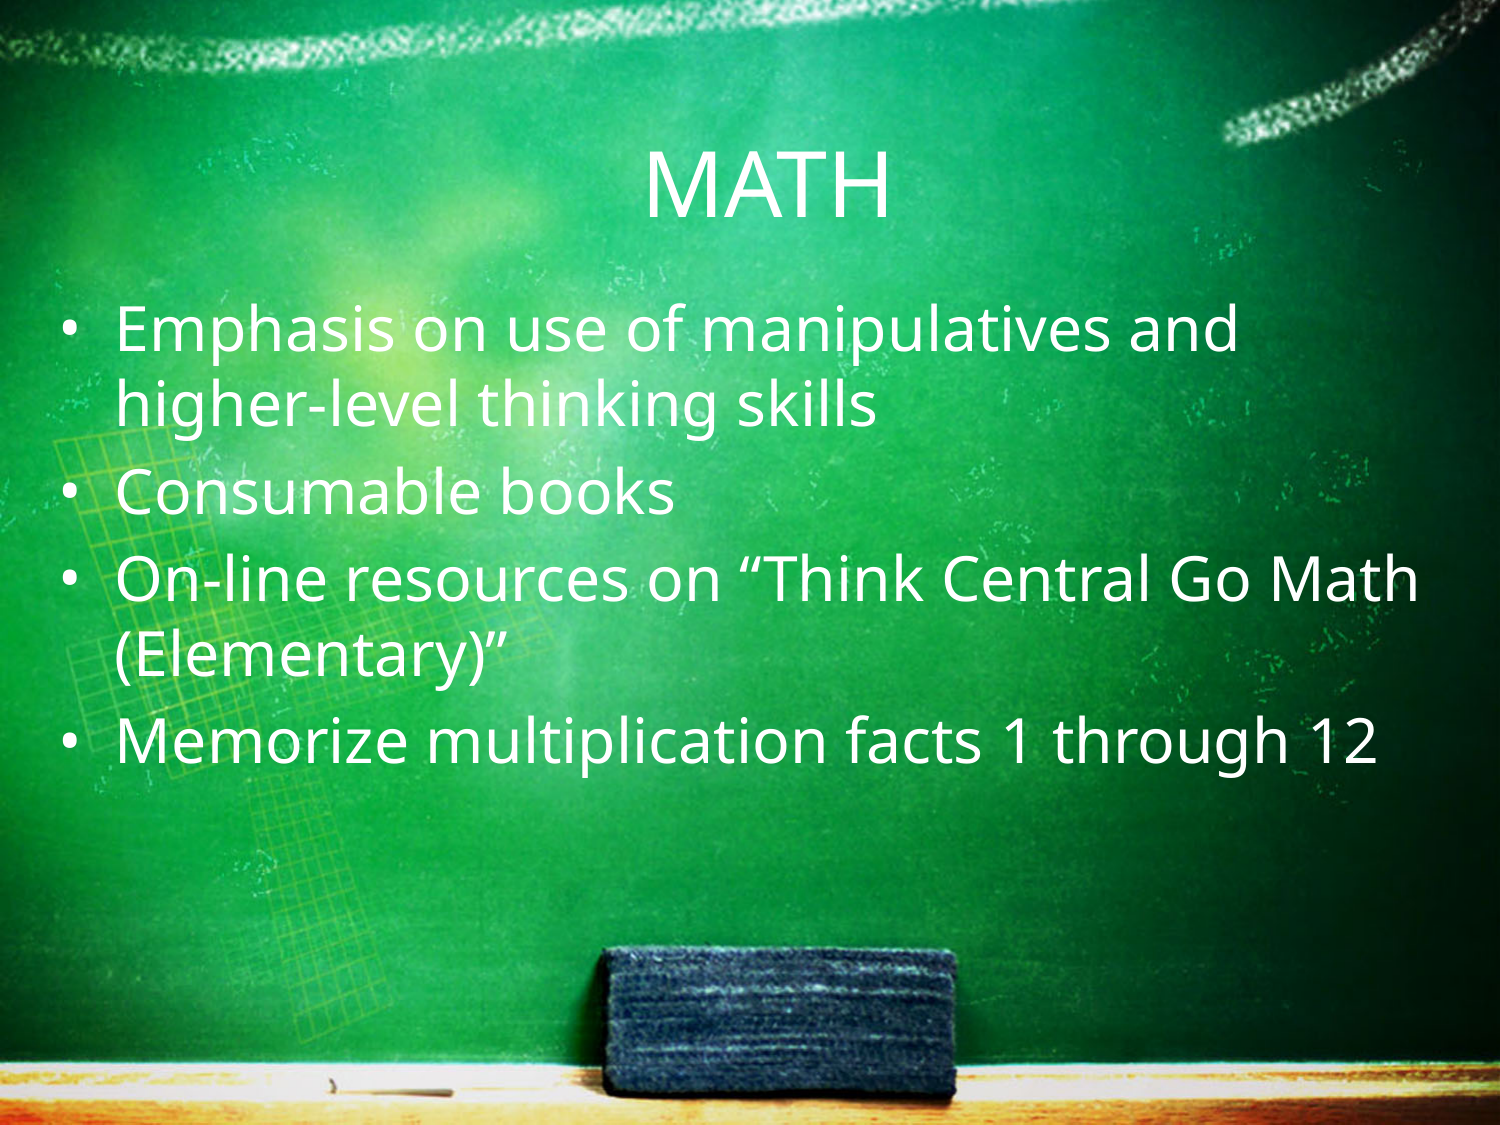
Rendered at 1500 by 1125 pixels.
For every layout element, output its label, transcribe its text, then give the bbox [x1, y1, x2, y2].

picture [0, 0, 1500, 1125]
list Emphasis on use of manipulatives and higher-level thinking skills Consumable books On-line resources on “Think Central Go Math (Elementary)” Memorize multiplication facts 1 through 12 [43, 281, 1457, 1047]
title MATH [131, 87, 1407, 275]
